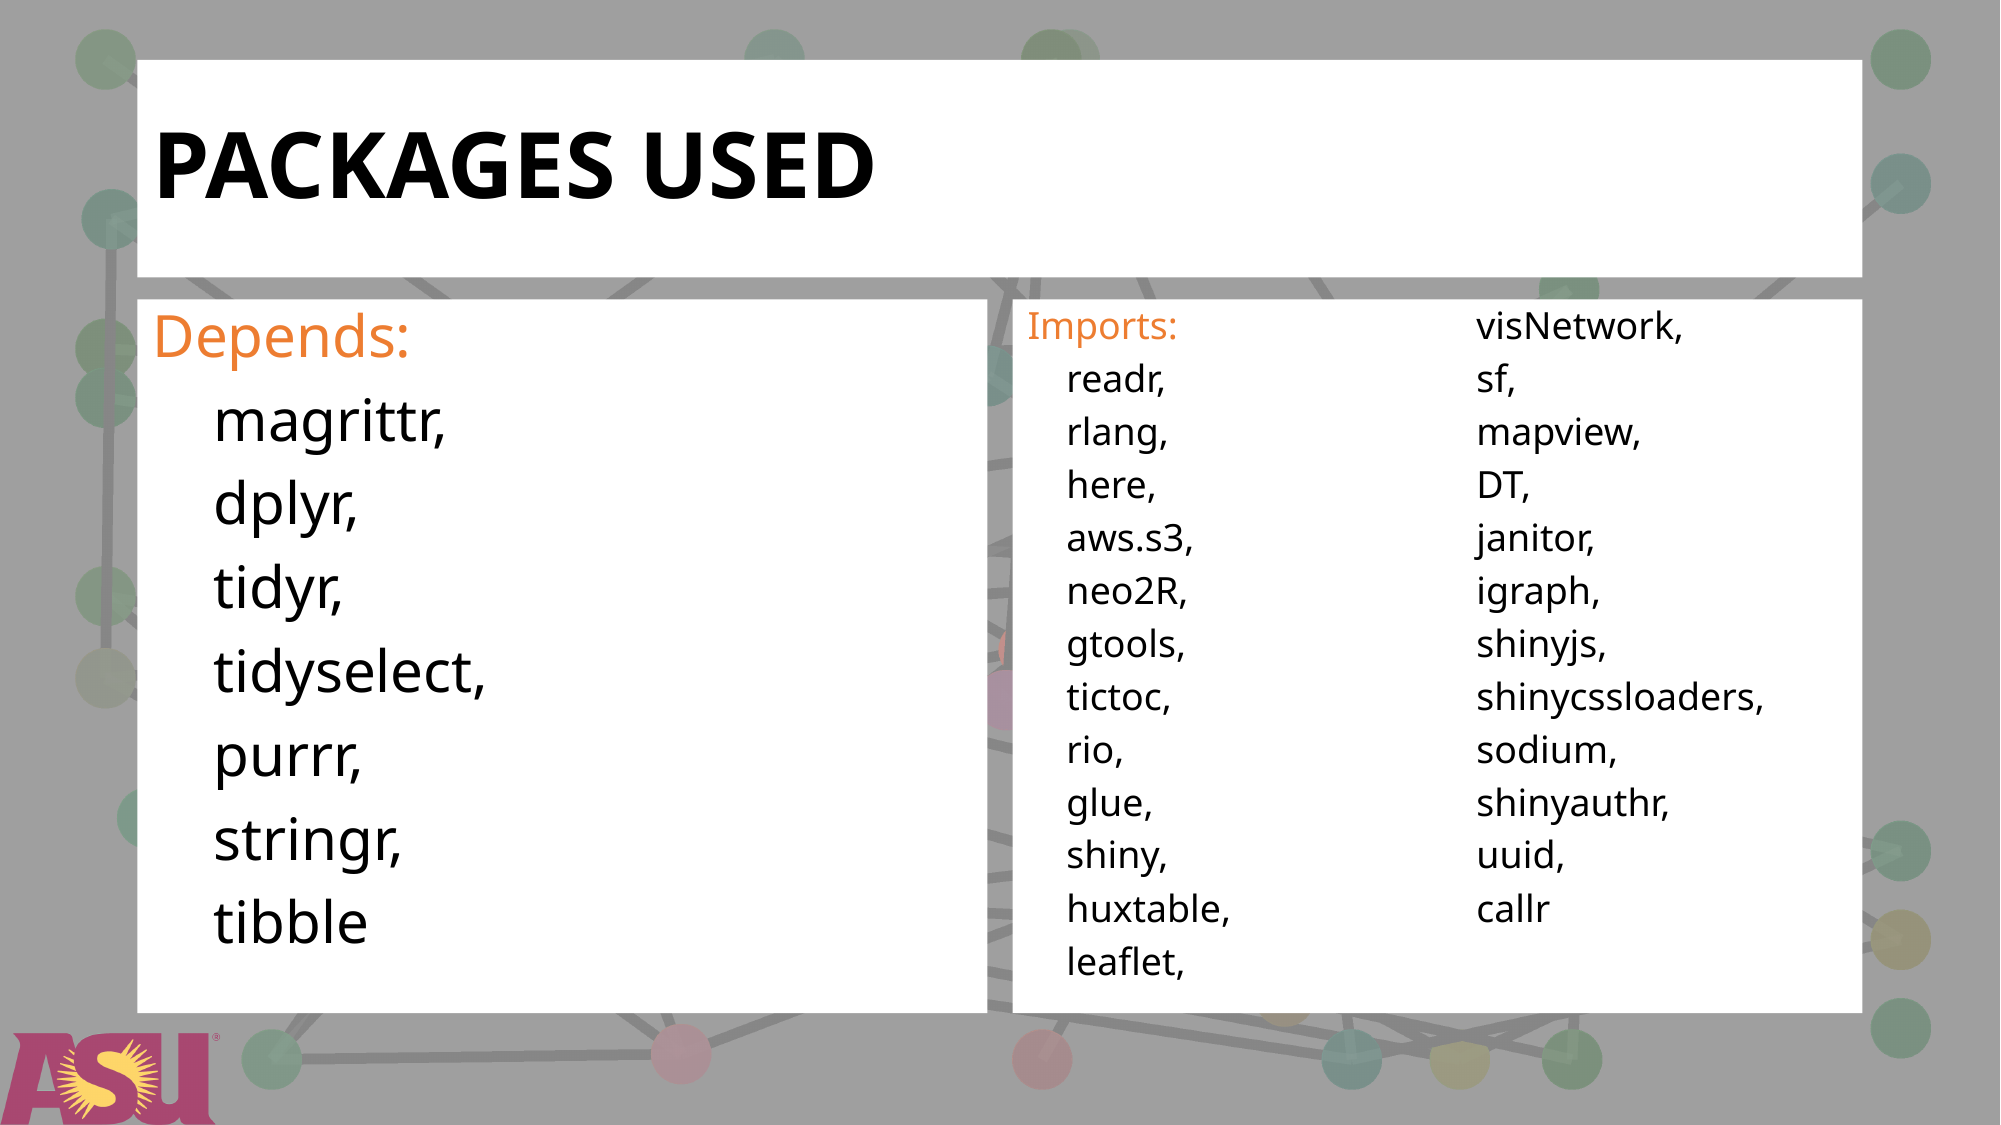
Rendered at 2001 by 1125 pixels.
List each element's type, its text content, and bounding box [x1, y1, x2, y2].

title PACKAGES USED [137, 59, 1863, 278]
list Imports: readr, rlang, here, aws.s3, neo2R, gtools, tictoc, rio, glue, shiny, huxtable, leaflet, visNetwork, sf, mapview, DT, janitor, igraph, shinyjs, shinycssloaders, sodium, shinyauthr, uuid, callr [1012, 299, 1863, 1014]
list Depends: magrittr, dplyr, tidyr, tidyselect, purrr, stringr, tibble [137, 299, 988, 1014]
